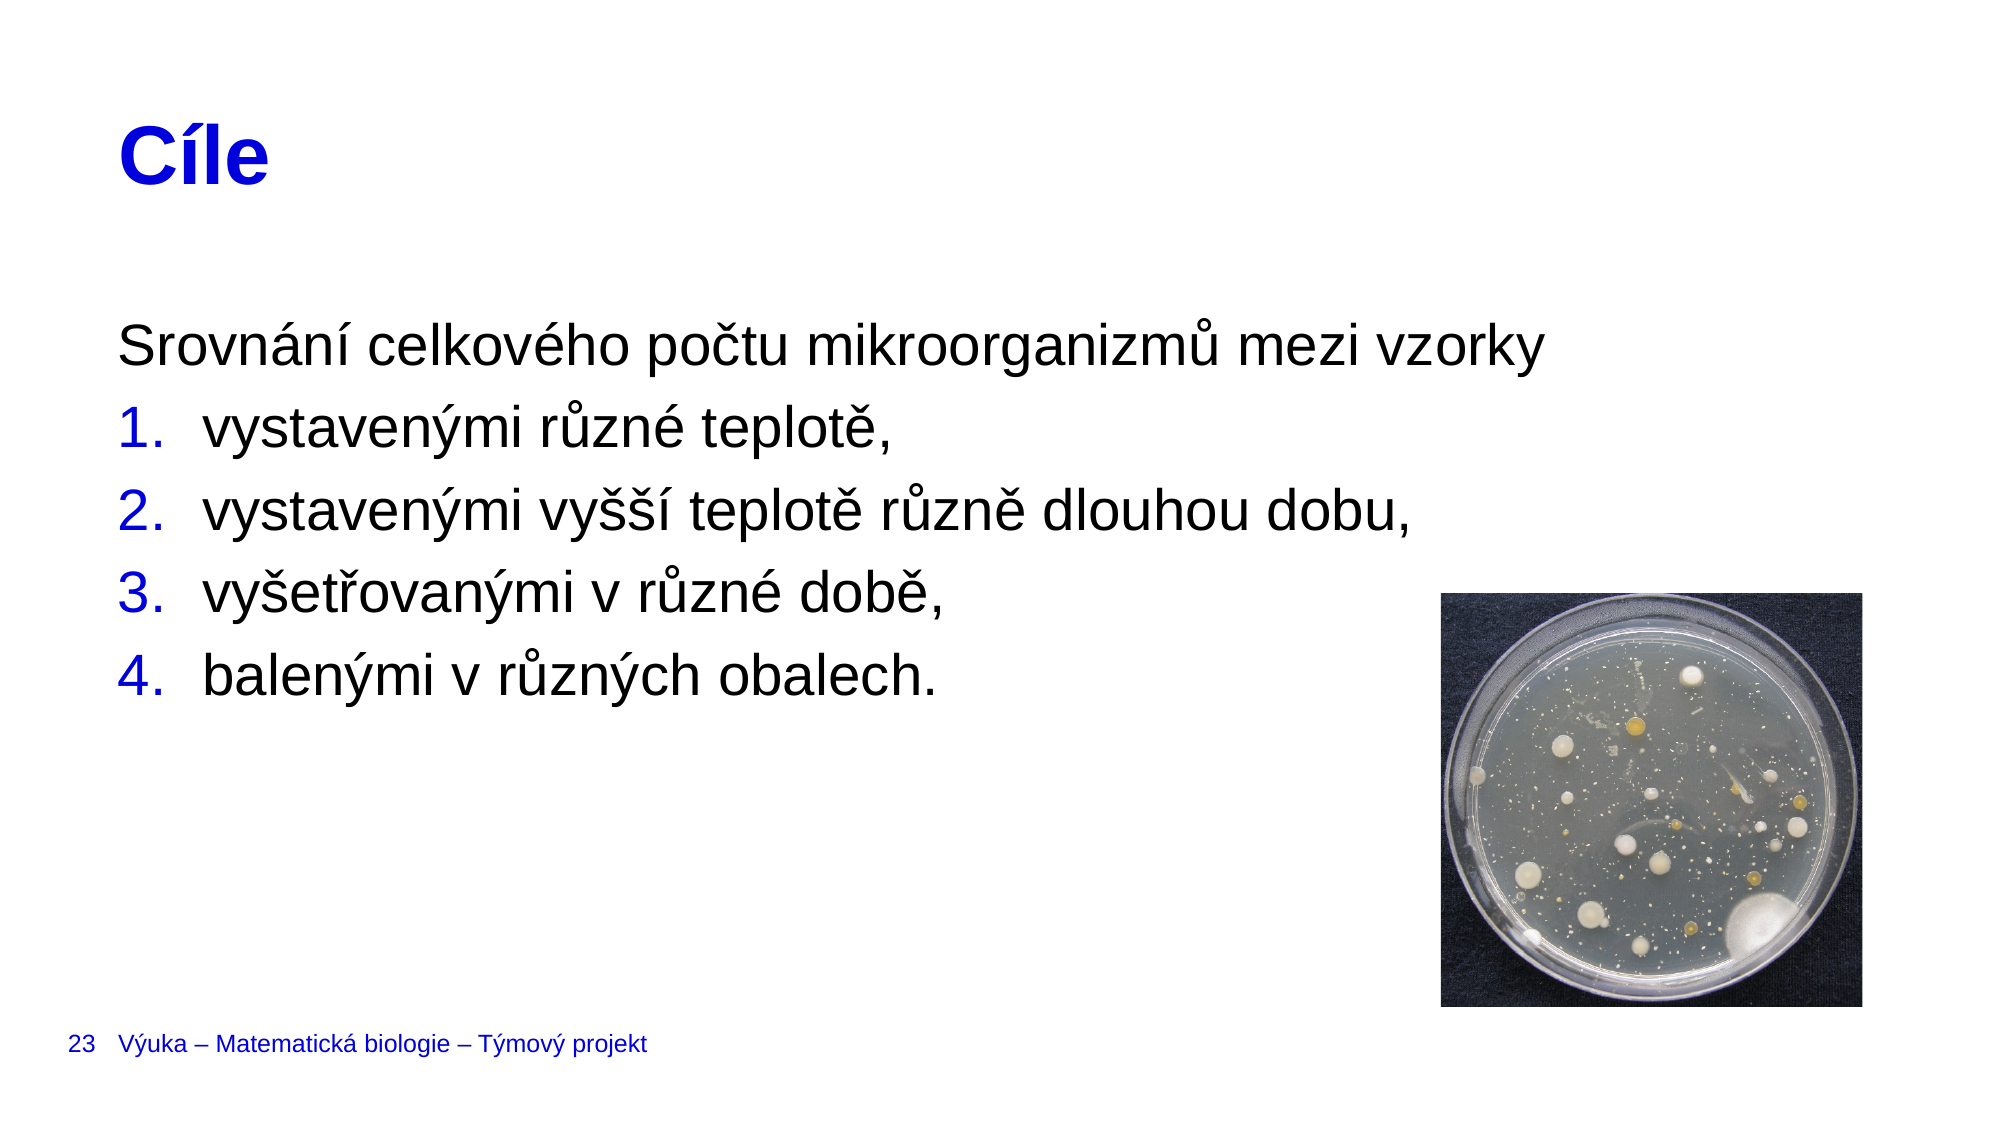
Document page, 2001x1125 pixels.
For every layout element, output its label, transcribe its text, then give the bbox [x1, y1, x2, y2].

text_box Výuka – Matematická biologie – Týmový projekt [118, 1021, 1418, 1063]
picture [1440, 593, 1863, 1008]
list Srovnání celkového počtu mikroorganizmů mezi vzorky vystavenými různé teplotě, vystavenými vyšší teplotě různě dlouhou dobu, vyšetřovanými v různé době, balenými v různých obalech. [117, 307, 1863, 736]
title Cíle [118, 118, 1883, 193]
text_box 23 [67, 1021, 110, 1063]
